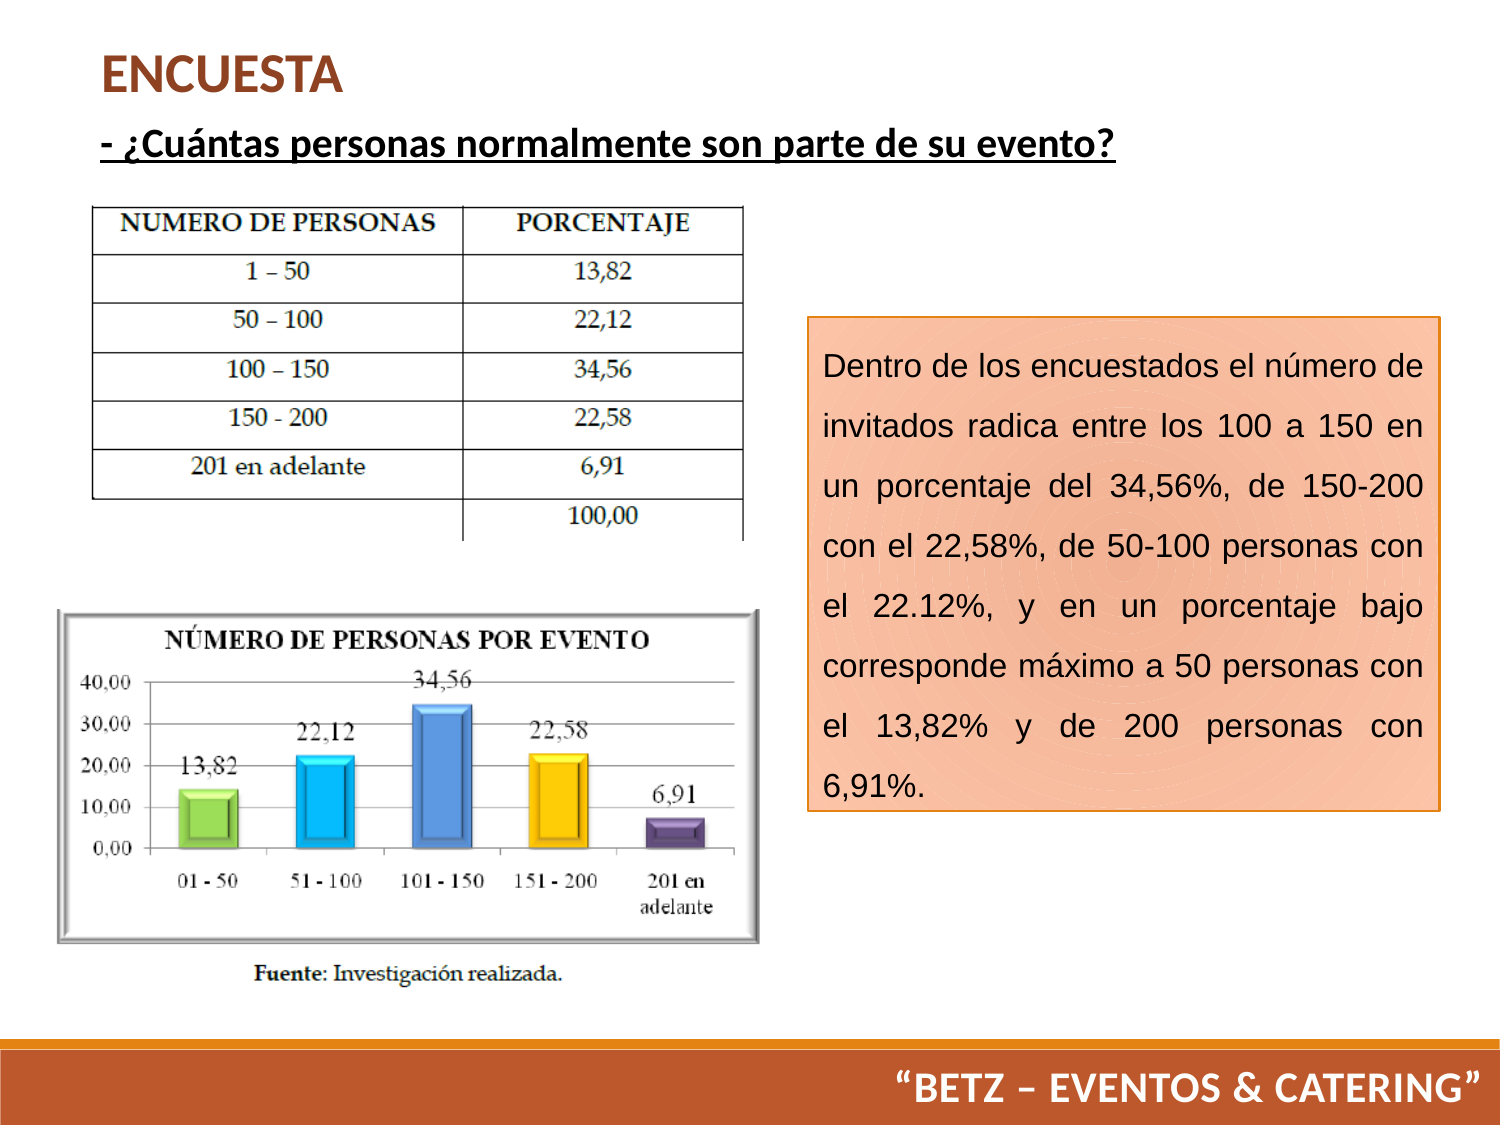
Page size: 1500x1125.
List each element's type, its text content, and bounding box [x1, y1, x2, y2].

text_box Dentro de los encuestados el número de invitados radica entre los 100 a 150 en un porcentaje del 34,56%, de 150-200 con el 22,58%, de 50-100 personas con el 22.12%, y en un porcentaje bajo corresponde máximo a 50 personas con el 13,82% y de 200 personas con 6,91%. [807, 316, 1441, 812]
text_box “BETZ – EVENTOS & CATERING” [882, 1053, 1495, 1117]
text_box - ¿Cuántas personas normalmente son parte de su evento? [89, 109, 1426, 172]
picture [55, 608, 762, 1013]
text_box ENCUESTA [90, 30, 355, 109]
picture [88, 202, 749, 541]
